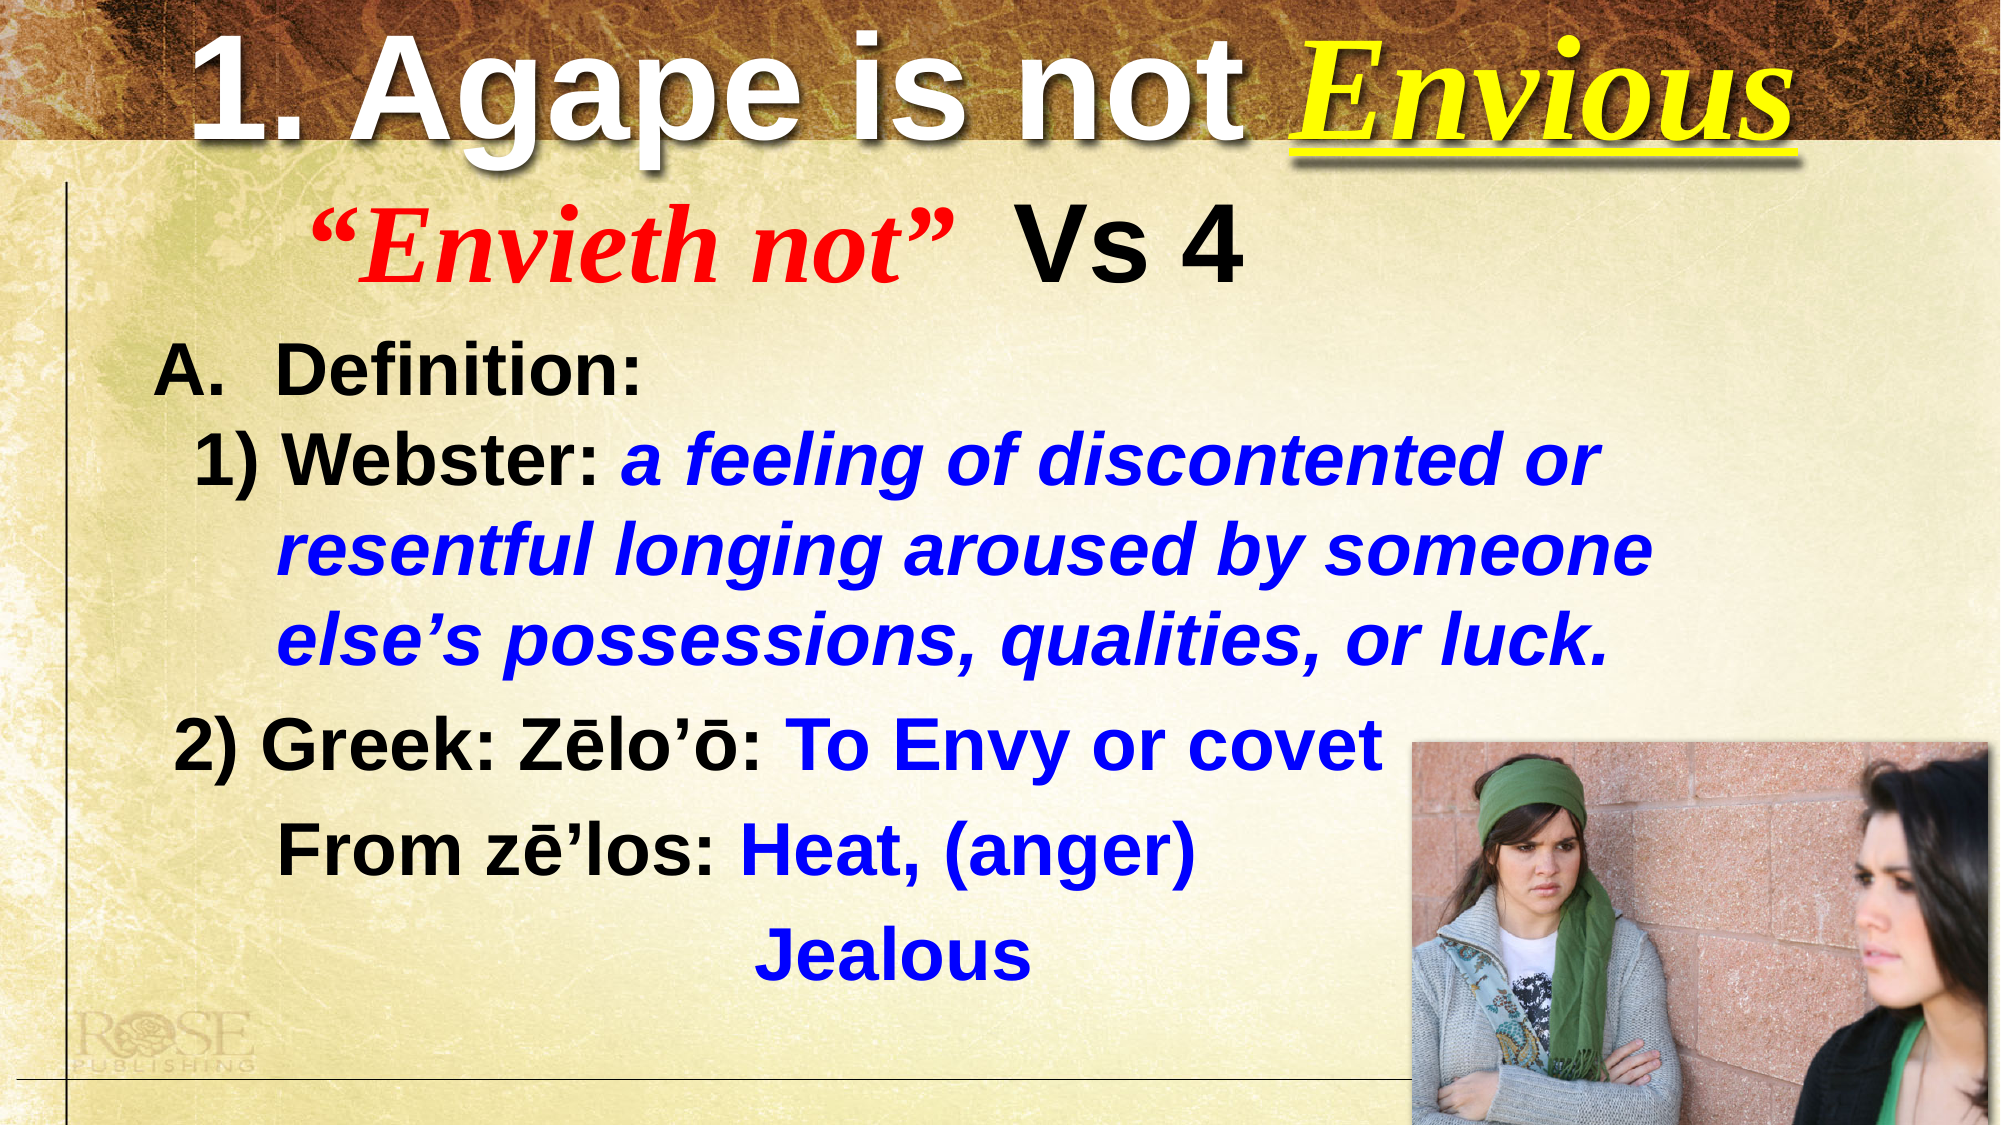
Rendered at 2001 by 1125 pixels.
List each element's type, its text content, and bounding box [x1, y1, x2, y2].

title 1. Agape is not Envious [83, 35, 1901, 124]
list “Envieth not” Vs 4 Definition: 1) Webster: a feeling of discontented or resentful longing aroused by someone else’s possessions, qualities, or luck. 2) Greek: Zēlo’ō: To Envy or covet From zē’los: Heat, (anger) Jealous [62, 162, 1901, 1063]
picture [0, 0, 2001, 1125]
